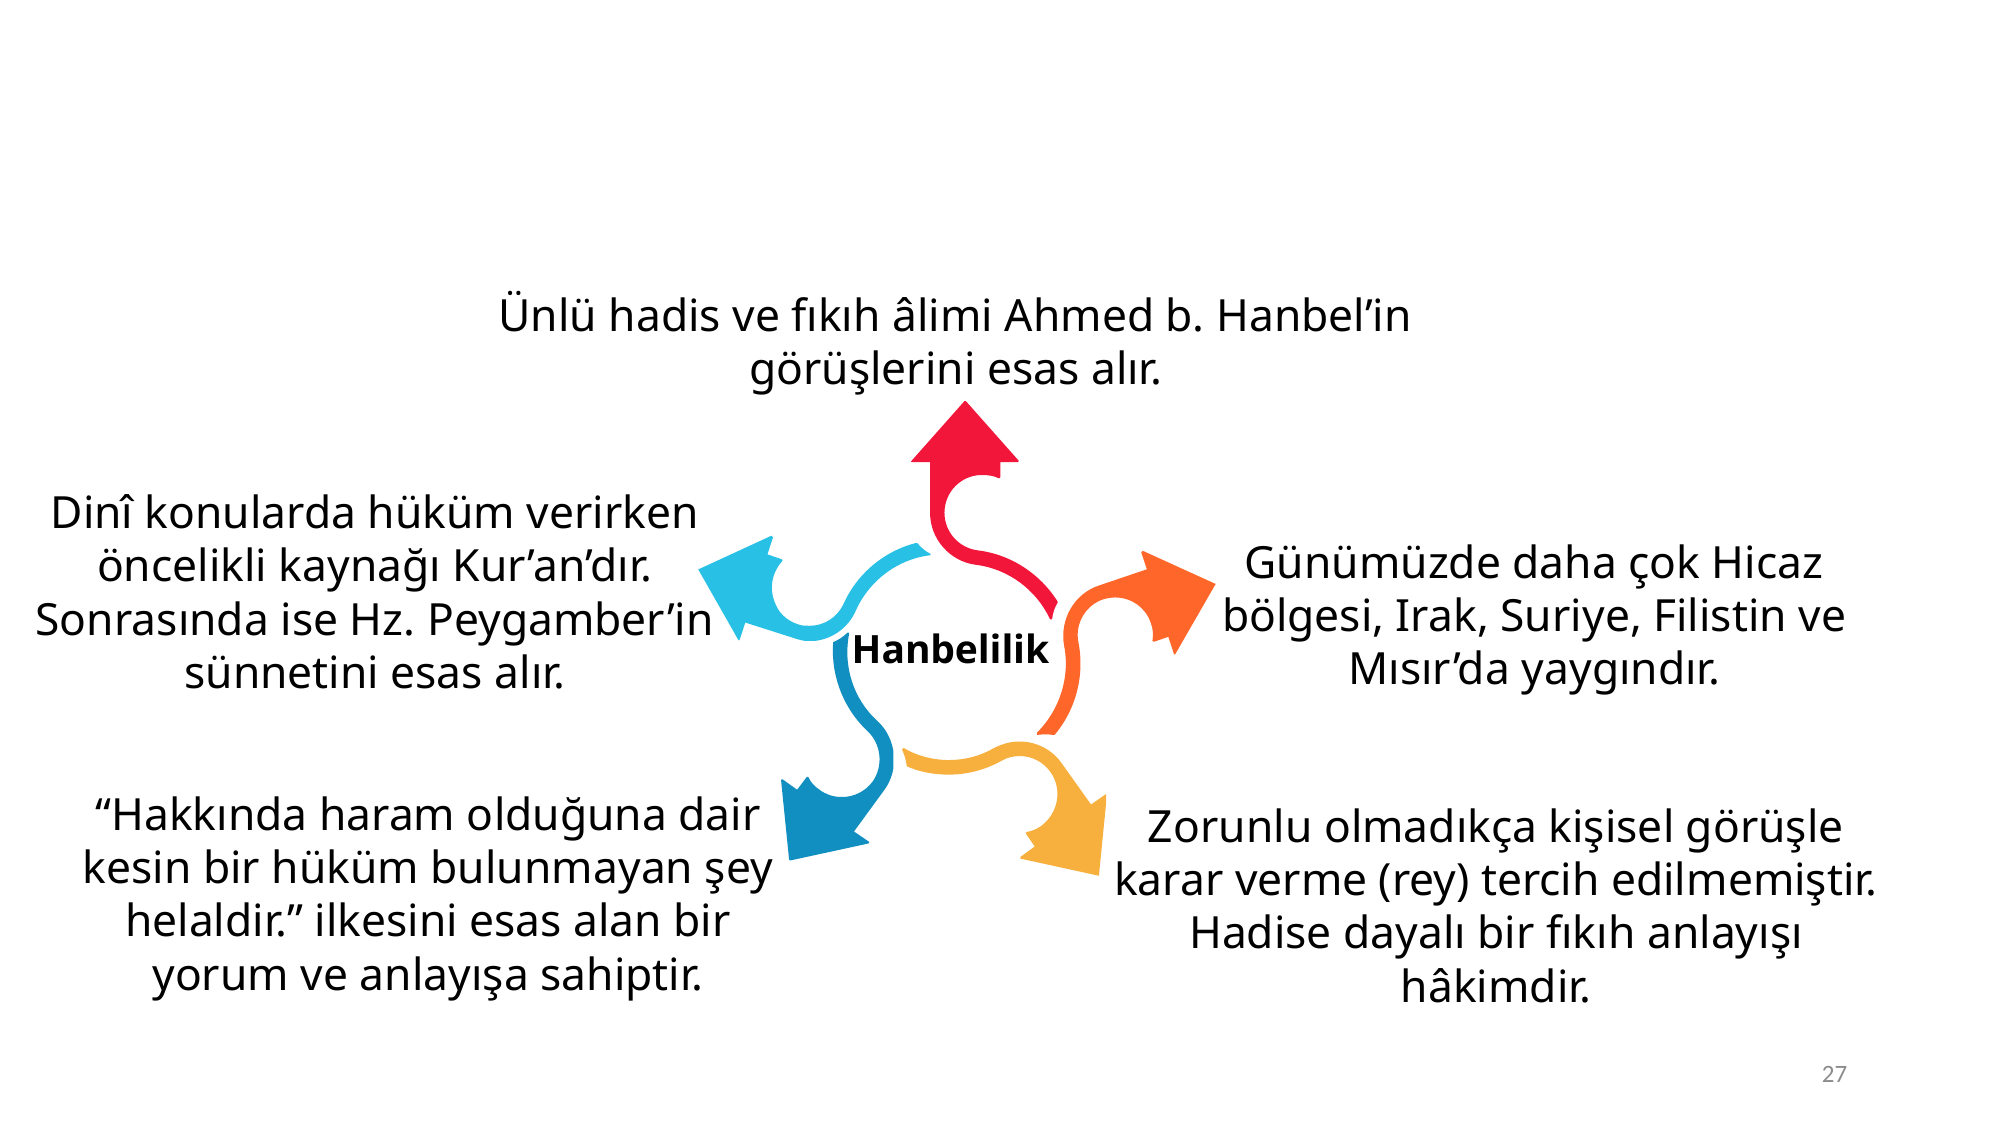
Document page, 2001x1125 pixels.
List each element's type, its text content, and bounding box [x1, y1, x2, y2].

slide_number 27 [1412, 1042, 1863, 1103]
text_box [698, 401, 1217, 877]
text_box Dinî konularda hüküm verirken öncelikli kaynağı Kur’an’dır. Sonrasında ise Hz. Peygamber’in sünnetini esas alır. [1, 476, 698, 705]
text_box Zorunlu olmadıkça kişisel görüşle karar verme (rey) tercih edilmemiştir. Hadise dayalı bir fıkıh anlayışı hâkimdir. [1092, 790, 1900, 1019]
text_box “Hakkında haram olduğuna dair kesin bir hüküm bulunmayan şey helaldir.” ilkesini esas alan bir yorum ve anlayışa sahiptir. [51, 778, 806, 1007]
text_box Ünlü hadis ve fıkıh âlimi Ahmed b. Hanbel’in görüşlerini esas alır. [455, 279, 1456, 402]
text_box Günümüzde daha çok Hicaz bölgesi, Irak, Suriye, Filistin ve Mısır’da yaygındır. [1217, 526, 1900, 701]
